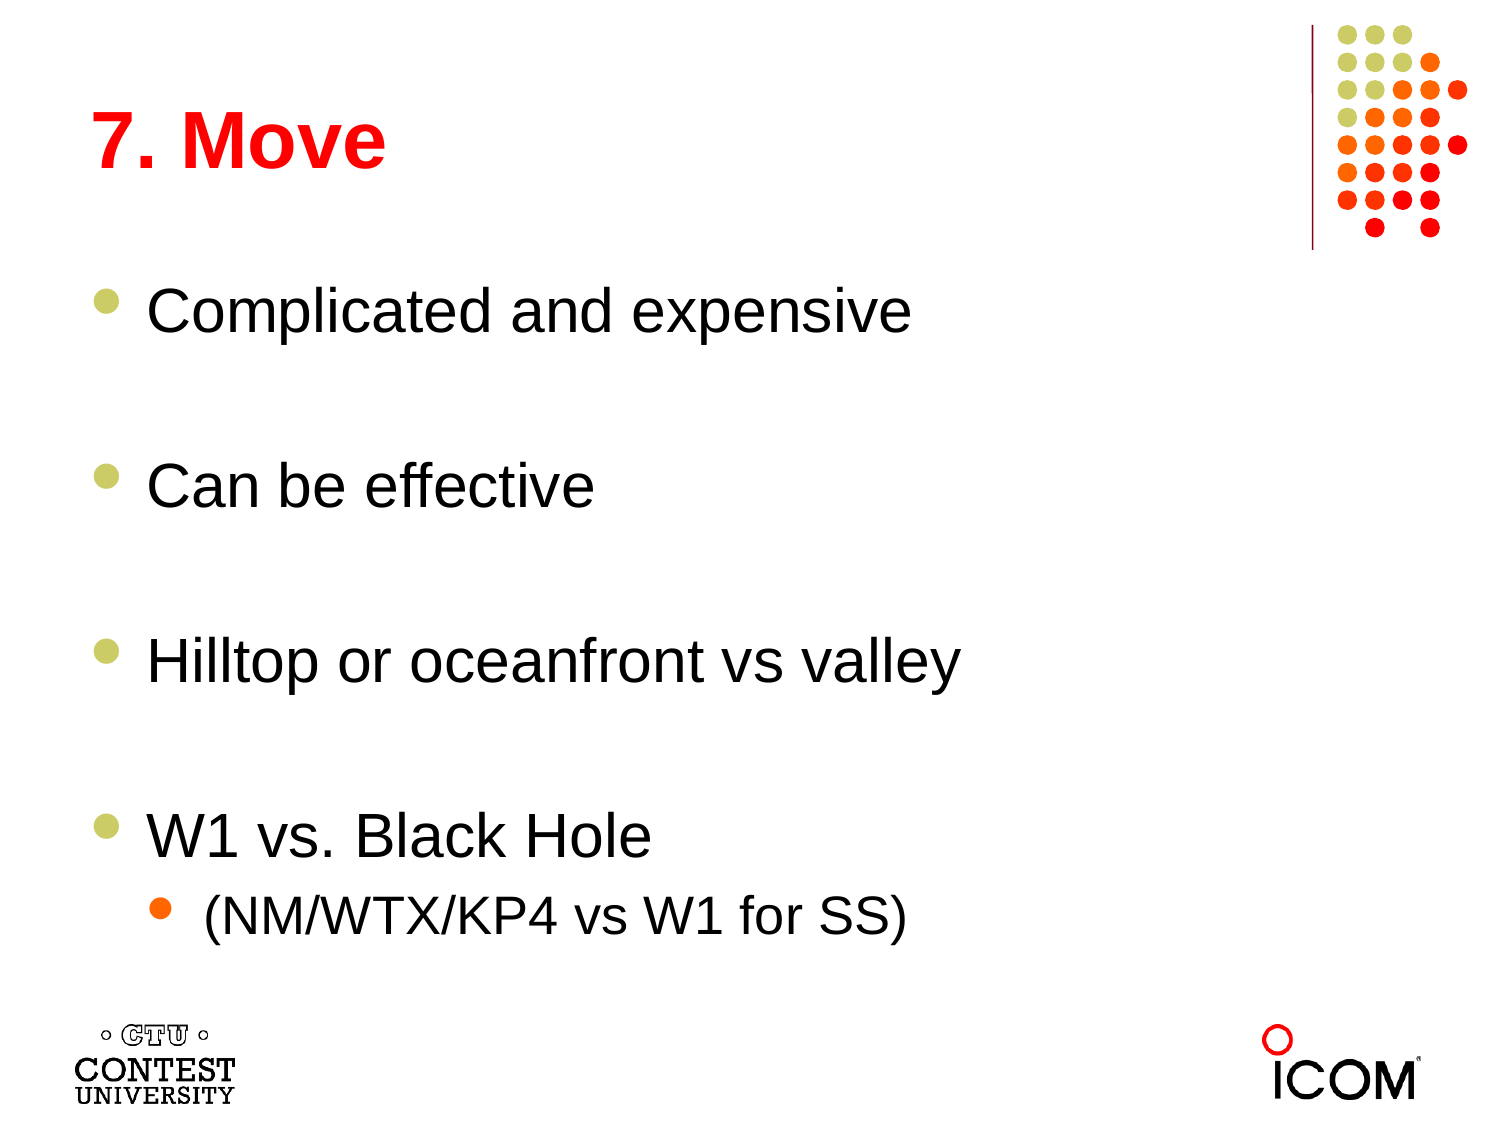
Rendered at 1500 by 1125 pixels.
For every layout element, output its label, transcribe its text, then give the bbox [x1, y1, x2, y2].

list Complicated and expensive Can be effective Hilltop or oceanfront vs valley W1 vs. Black Hole (NM/WTX/KP4 vs W1 for SS) [75, 262, 1425, 1006]
picture [75, 1024, 235, 1104]
title 7. Move [75, 62, 1300, 193]
picture [1262, 1024, 1421, 1100]
